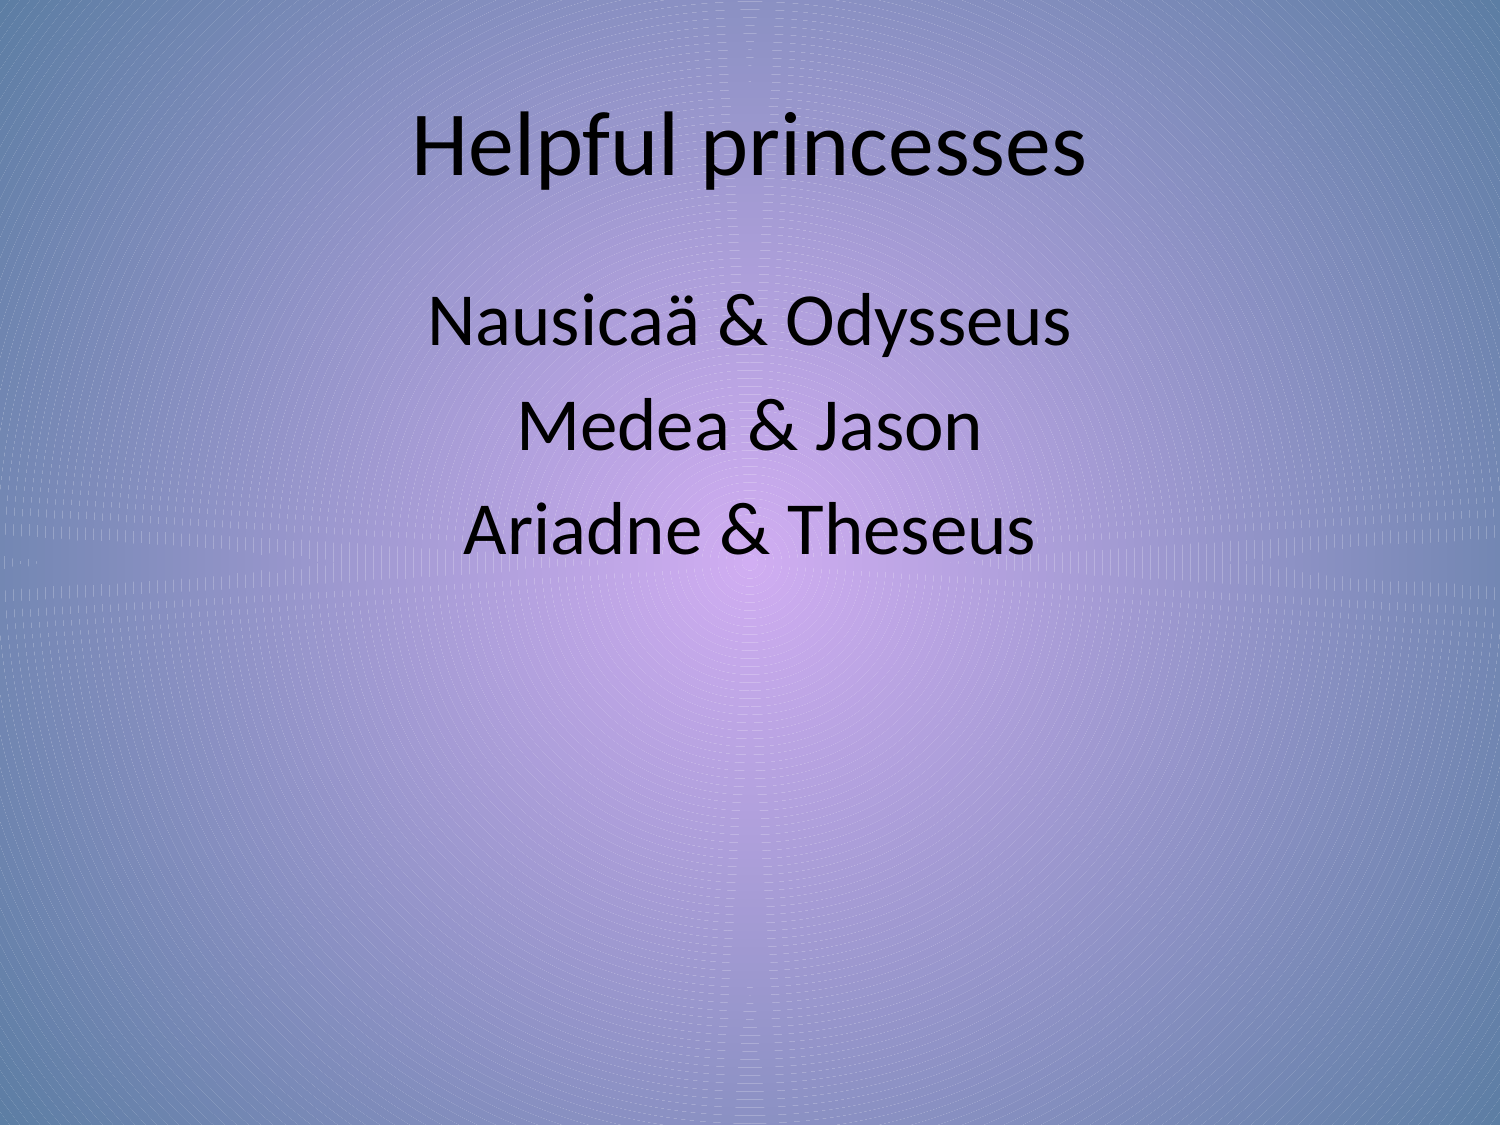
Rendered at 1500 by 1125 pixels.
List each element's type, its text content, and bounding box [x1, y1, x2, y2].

list Nausicaä & Odysseus Medea & Jason Ariadne & Theseus [75, 262, 1425, 1005]
title Helpful princesses [75, 45, 1425, 233]
